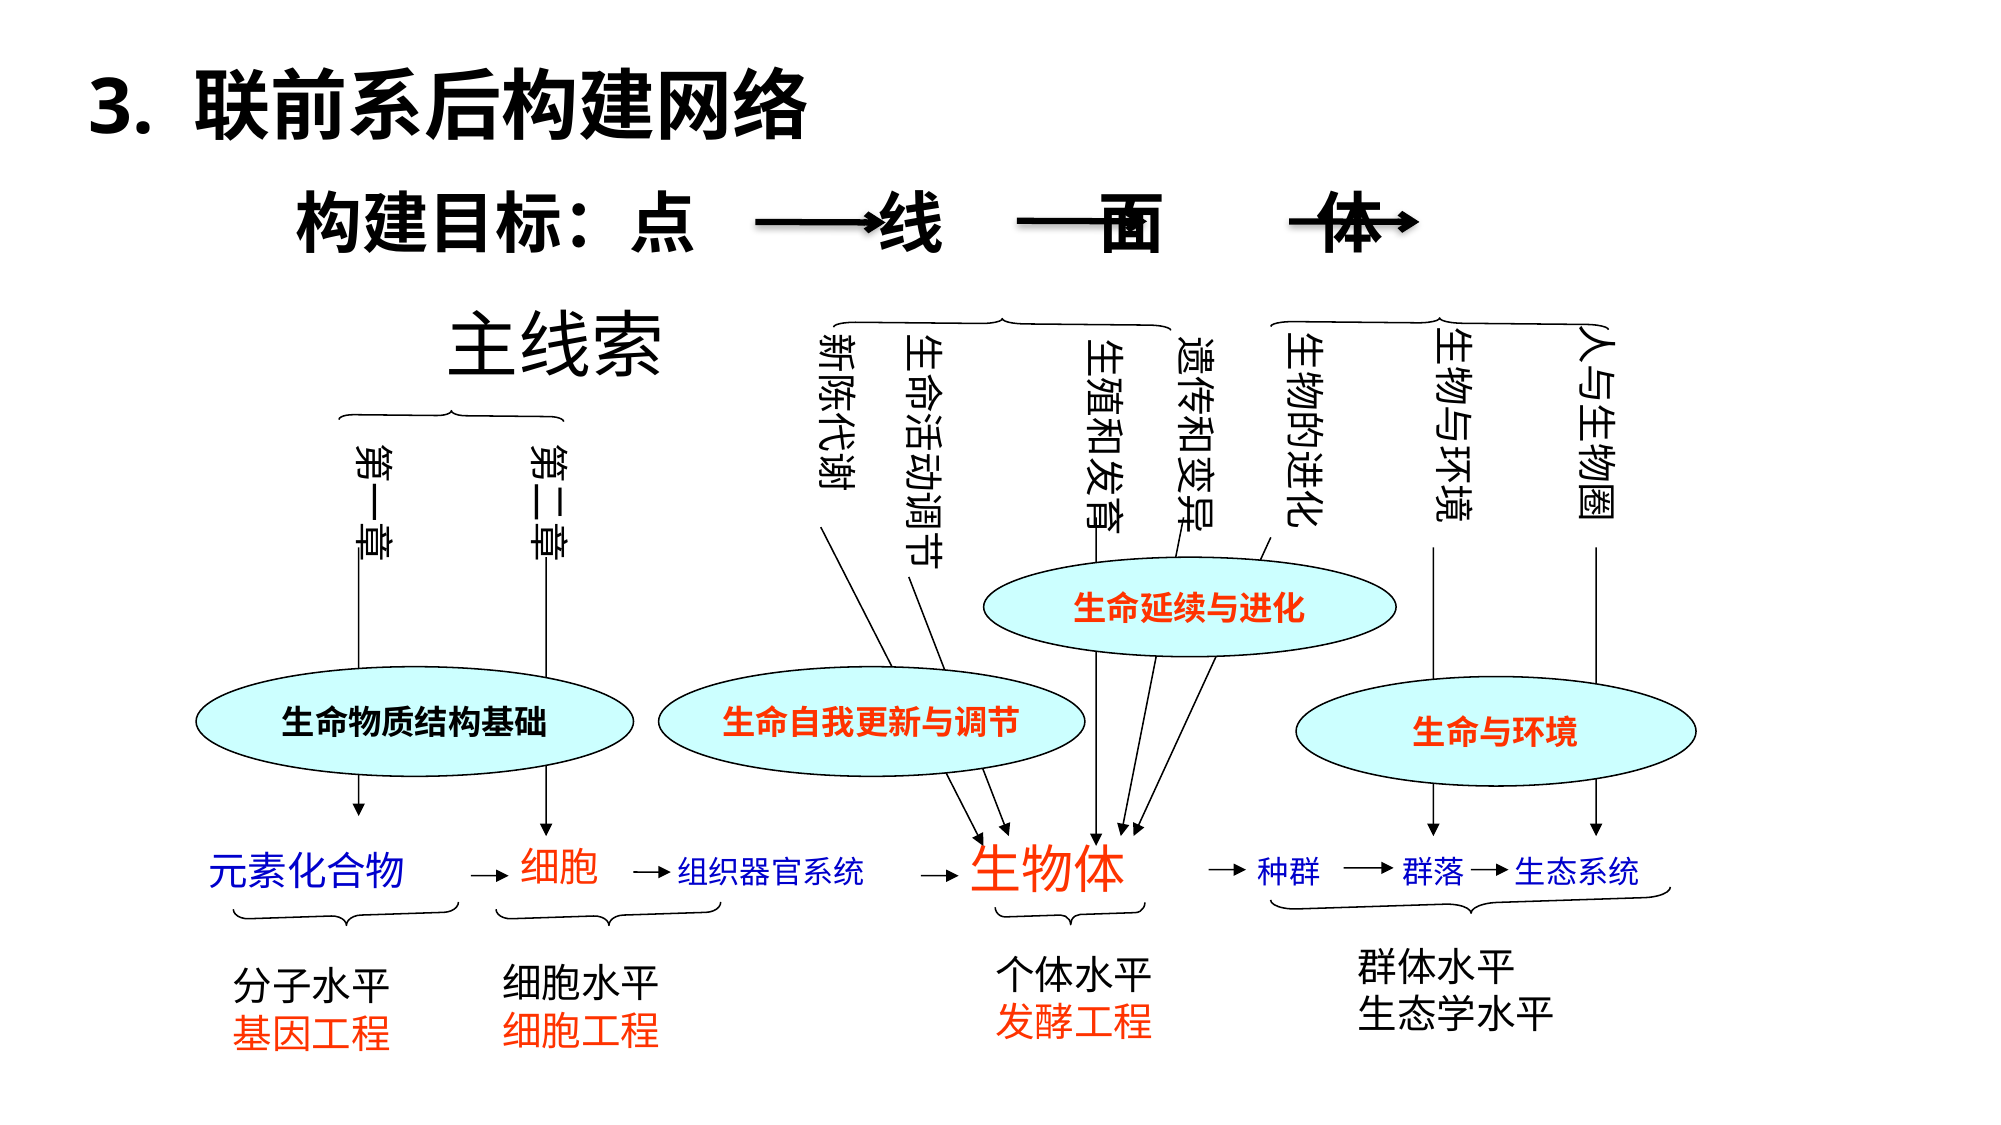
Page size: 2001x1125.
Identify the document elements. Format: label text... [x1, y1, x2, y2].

text_box [338, 410, 564, 422]
text_box 生殖和发育 [1069, 332, 1142, 548]
text_box [995, 902, 1145, 925]
text_box [496, 901, 721, 926]
text_box 生物的进化 [1270, 327, 1343, 555]
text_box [195, 556, 1697, 787]
text_box 3. 联前系后构建网络 [68, 0, 830, 159]
text_box [992, 795, 1011, 837]
text_box [920, 869, 959, 882]
text_box [1208, 863, 1247, 876]
text_box 群体水平 生态学水平 [1346, 935, 1634, 1043]
text_box [1270, 886, 1671, 914]
text_box 群落 [1390, 845, 1502, 896]
text_box 个体水平 发酵工程 [983, 943, 1222, 1051]
text_box [833, 318, 1171, 331]
text_box 第二章 [514, 437, 587, 555]
text_box [1117, 795, 1130, 837]
text_box 种群 [1246, 845, 1371, 896]
text_box [633, 865, 671, 879]
text_box 元素化合物 [196, 840, 538, 900]
text_box 生物与环境 [1418, 328, 1491, 555]
text_box 新陈代谢 [801, 327, 874, 518]
text_box [233, 901, 459, 926]
text_box [1270, 317, 1609, 330]
text_box 细胞 [508, 836, 698, 896]
text_box 细胞水平 细胞工程 [490, 952, 728, 1059]
text_box [1427, 795, 1440, 837]
text_box [1089, 795, 1103, 846]
text_box [539, 795, 553, 837]
text_box 生物体 [958, 830, 1208, 905]
text_box [1133, 795, 1153, 837]
text_box 构建目标：点 线 面 体 [275, 171, 1604, 272]
text_box [352, 795, 365, 817]
text_box 遗传和变异 [1160, 330, 1233, 555]
text_box 人与生物圈 [1561, 318, 1634, 538]
text_box [957, 795, 984, 846]
text_box 组织器官系统 [665, 845, 953, 896]
text_box 主线索 [358, 292, 779, 392]
text_box 分子水平 基因工程 [220, 955, 459, 1063]
text_box [1589, 795, 1603, 837]
text_box [1470, 863, 1509, 876]
text_box 第一章 [339, 437, 412, 555]
text_box 生命活动调节 [889, 328, 962, 555]
text_box 生态系统 [1502, 845, 1703, 896]
text_box [1343, 861, 1394, 875]
